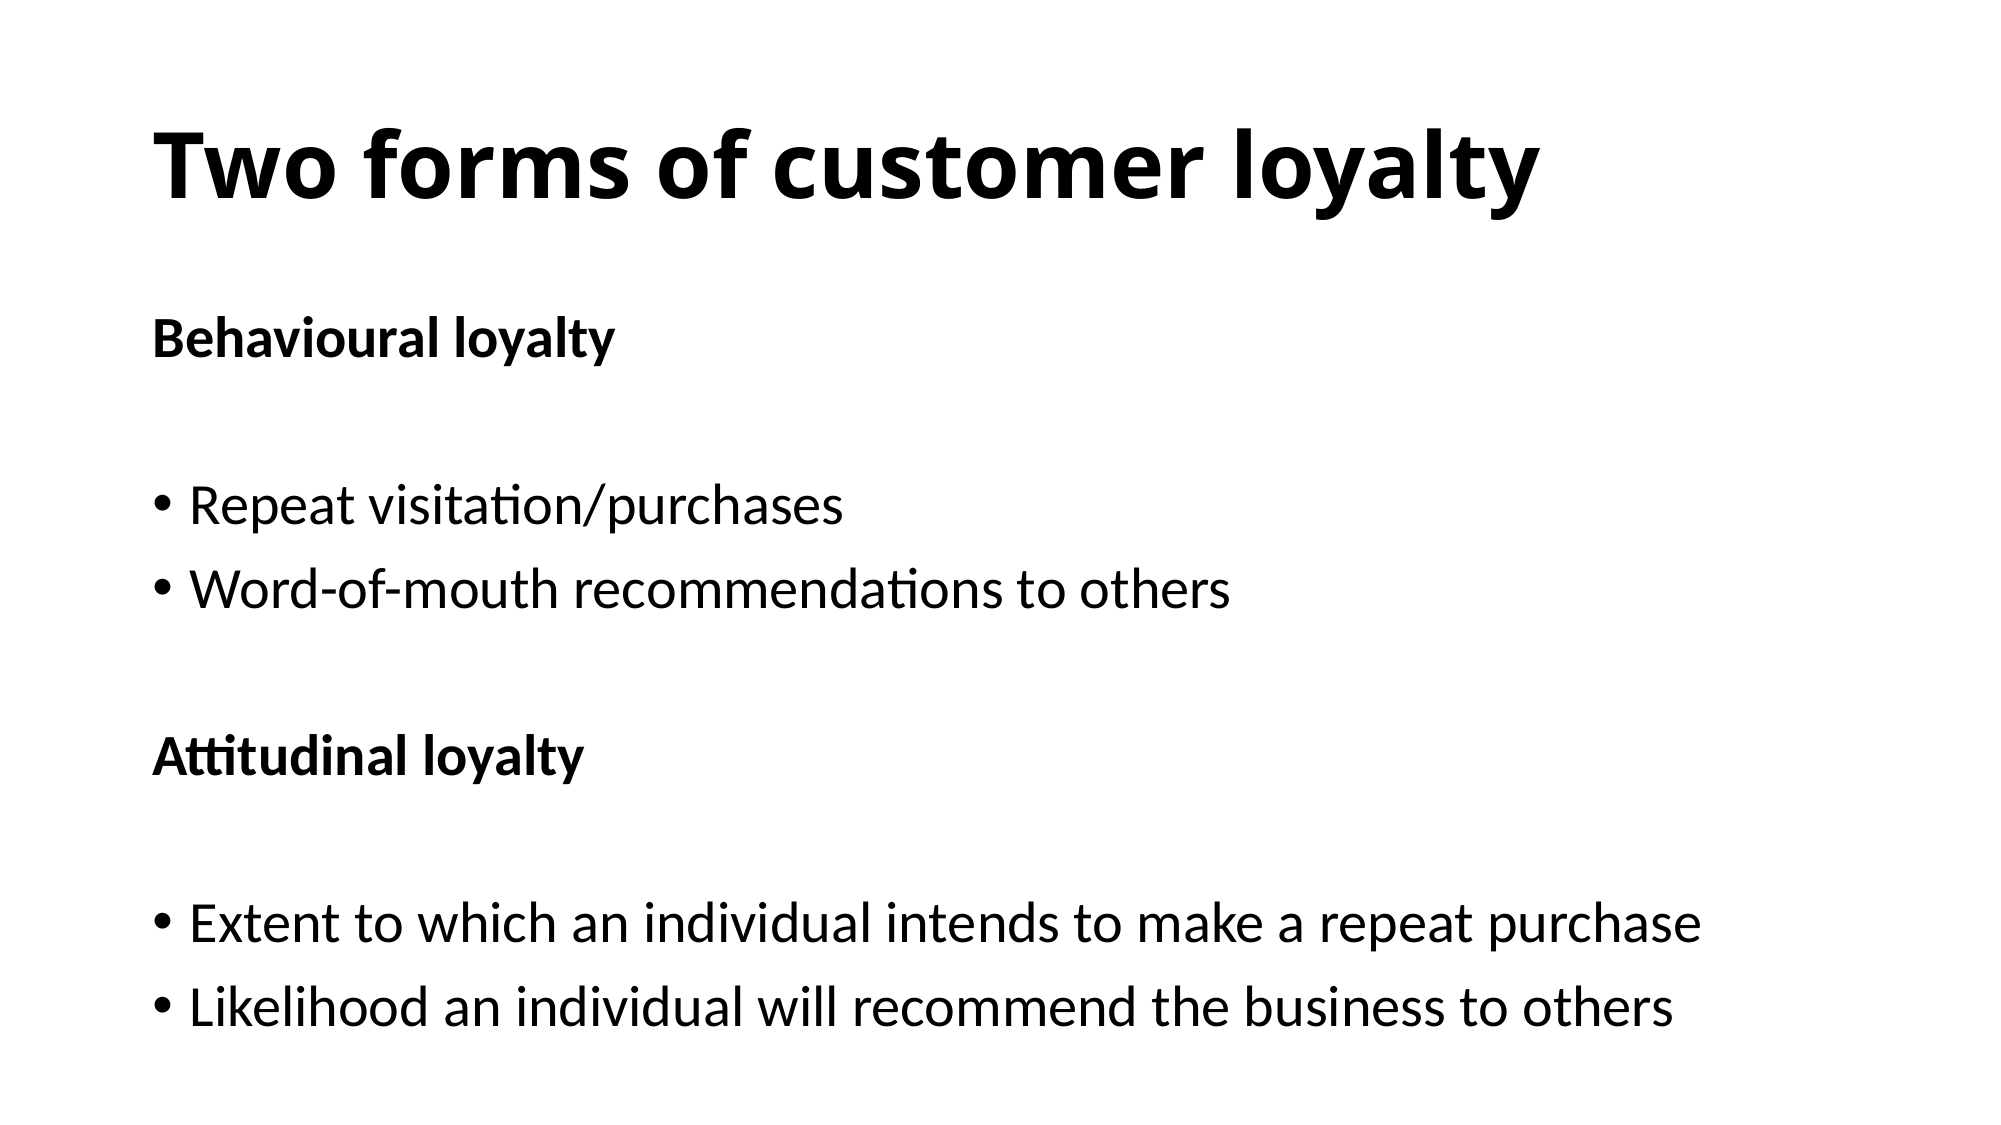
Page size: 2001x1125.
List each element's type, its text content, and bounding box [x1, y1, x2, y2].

list Behavioural loyalty Repeat visitation/purchases Word-of-mouth recommendations to others Attitudinal loyalty Extent to which an individual intends to make a repeat purchase Likelihood an individual will recommend the business to others [137, 299, 1863, 1091]
title Two forms of customer loyalty [137, 59, 1863, 278]
